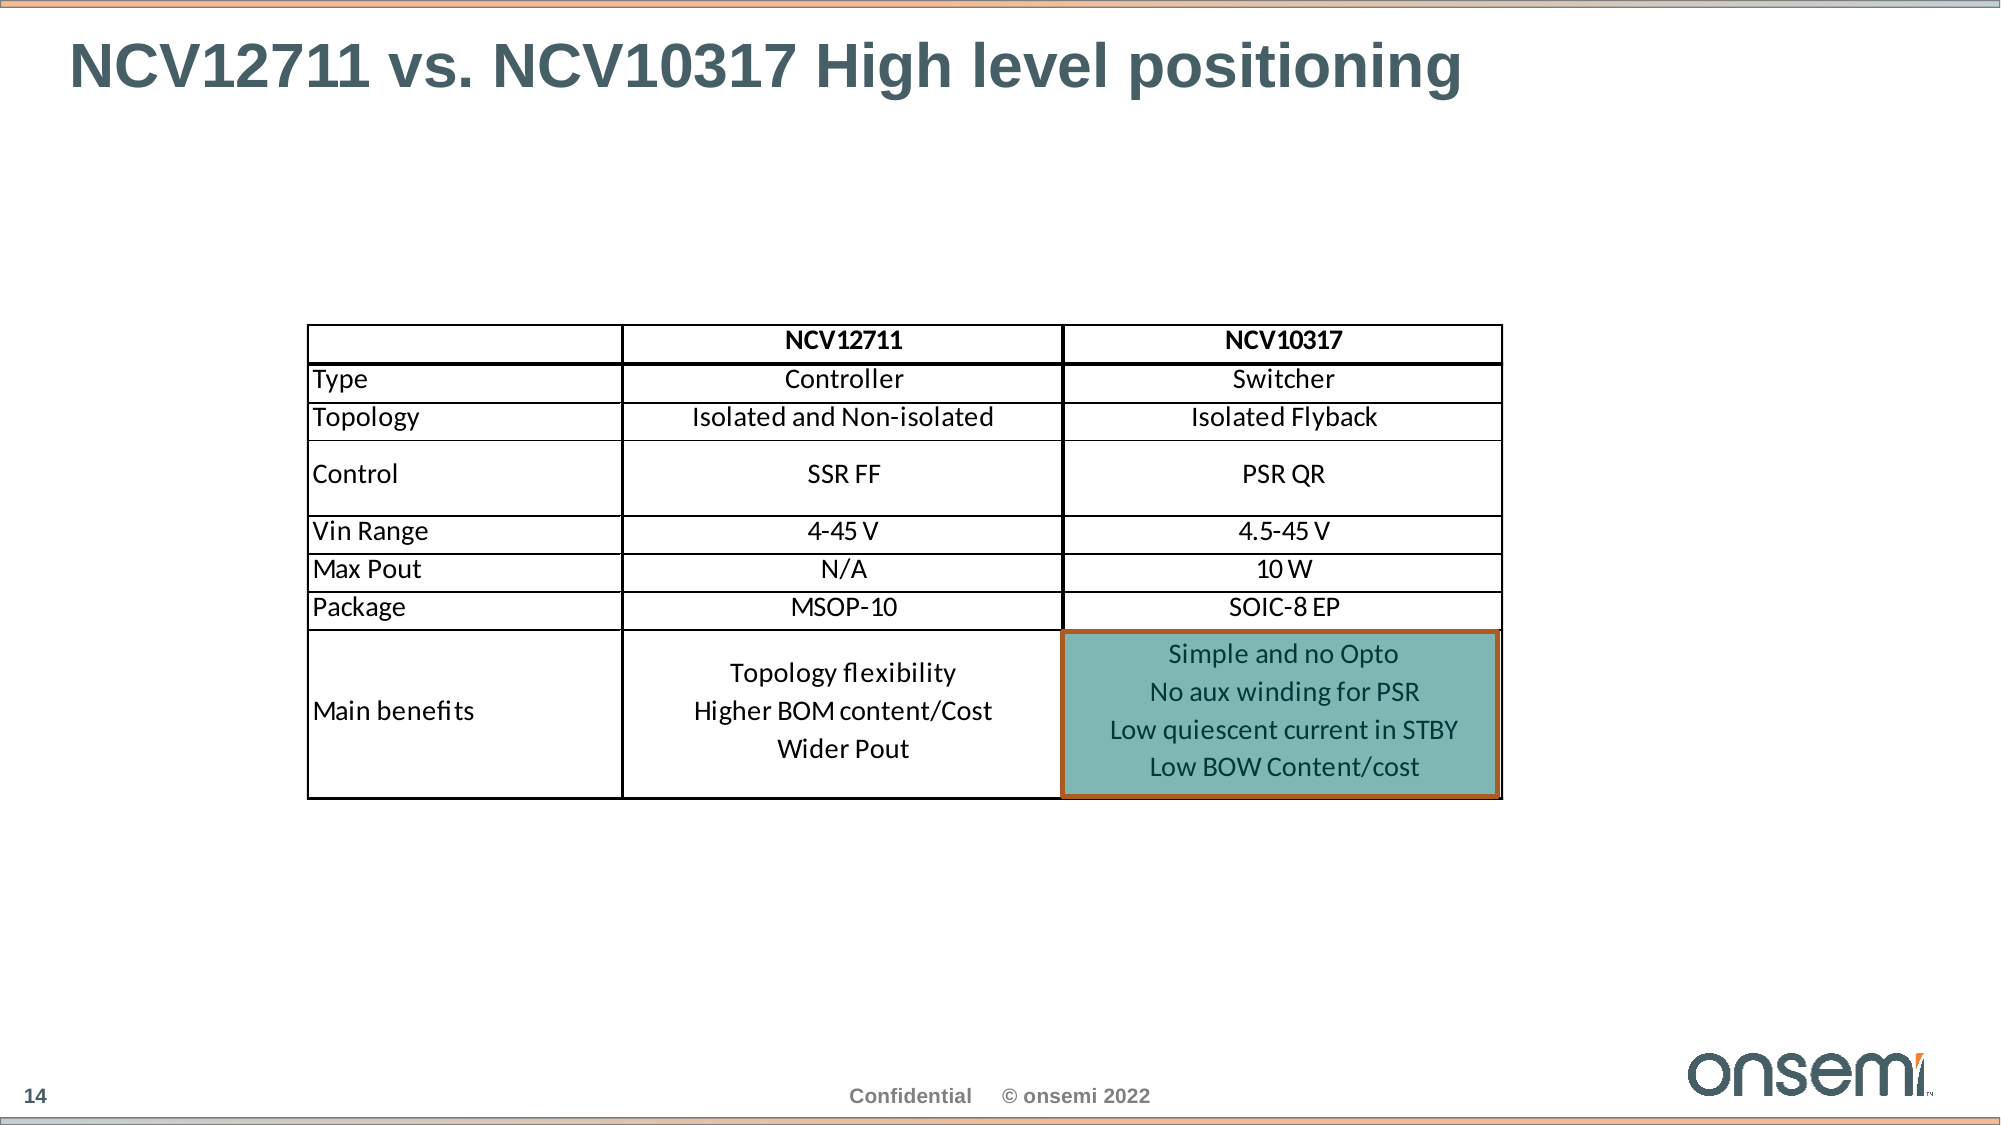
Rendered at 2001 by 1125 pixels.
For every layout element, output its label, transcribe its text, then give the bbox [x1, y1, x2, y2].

picture [1688, 1053, 1933, 1096]
title NCV12711 vs. NCV10317 High level positioning [54, 24, 1946, 109]
picture [306, 323, 1506, 802]
